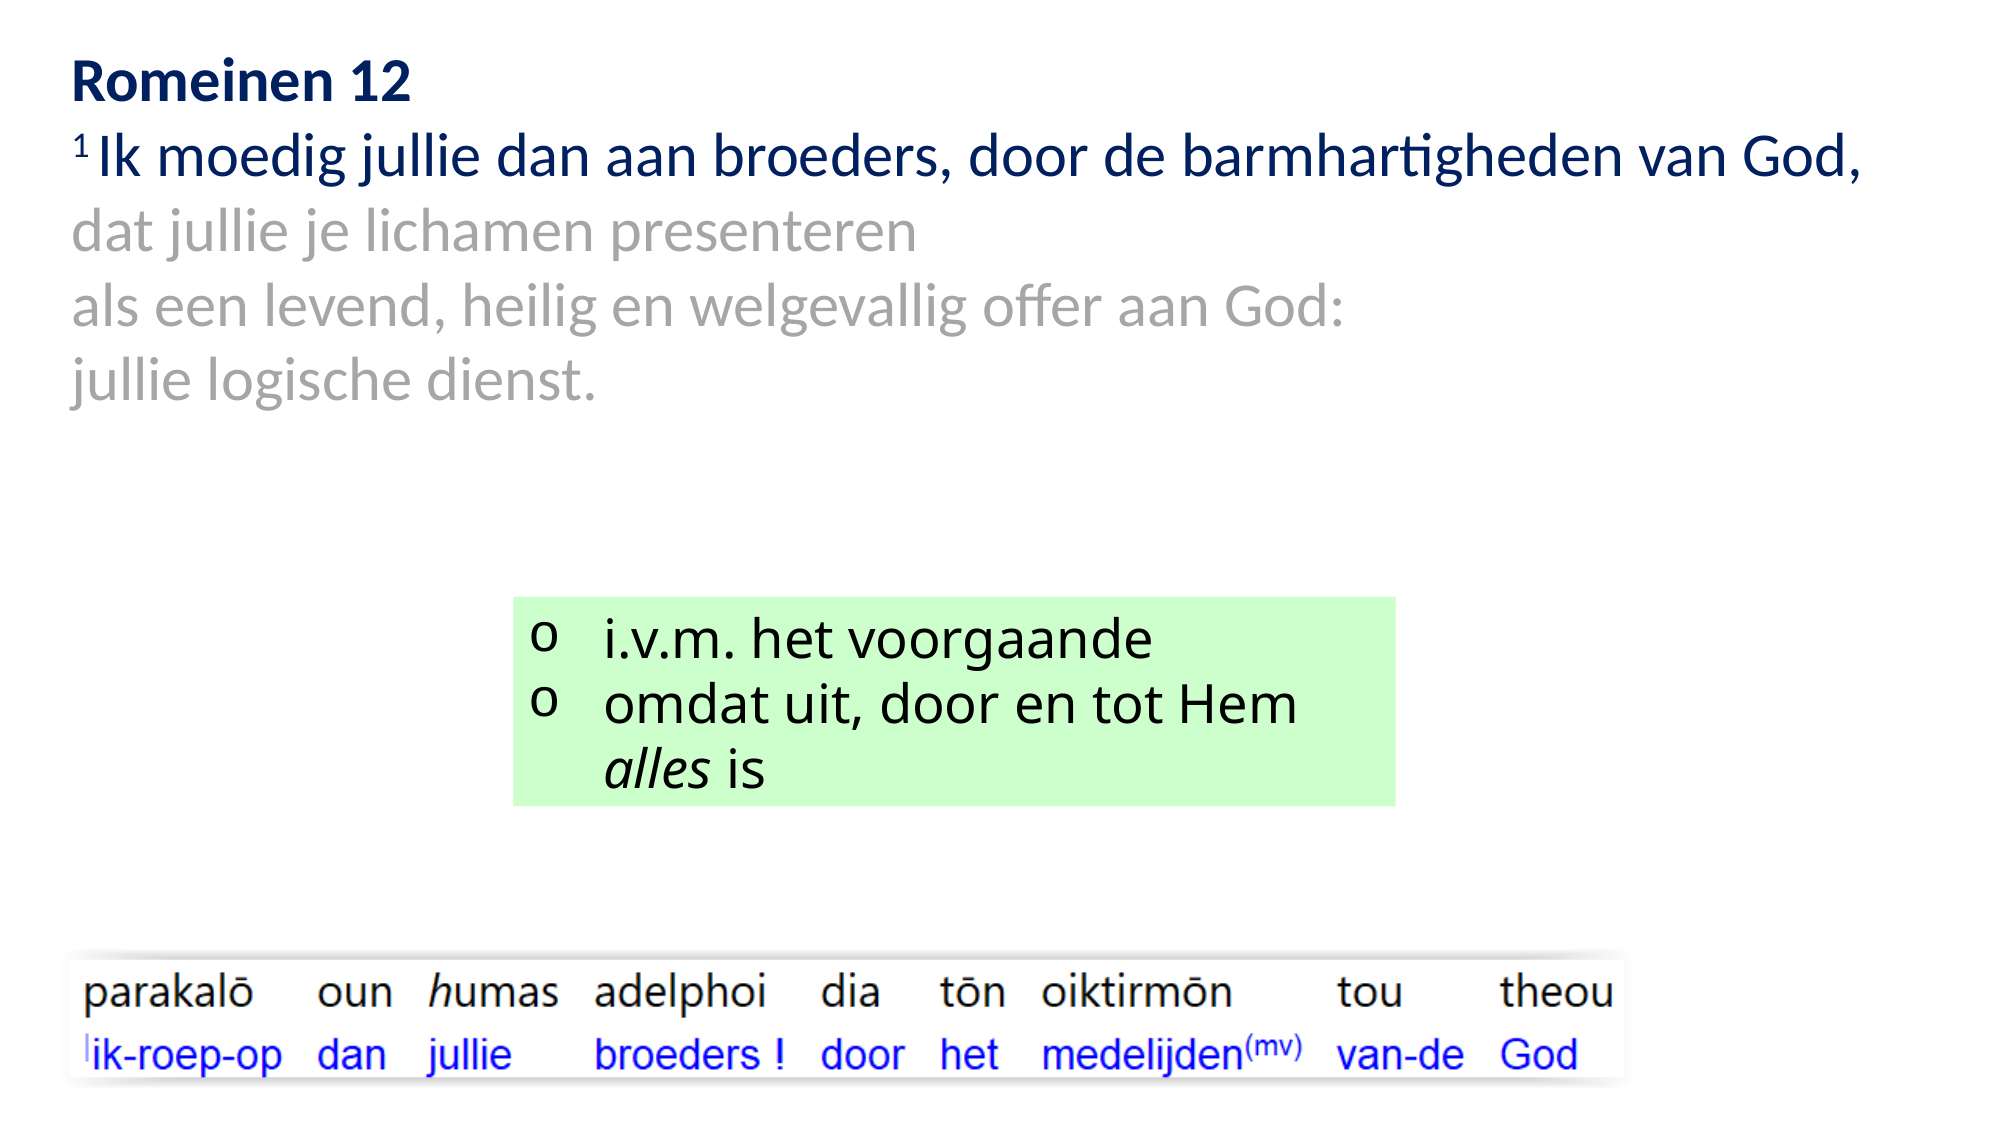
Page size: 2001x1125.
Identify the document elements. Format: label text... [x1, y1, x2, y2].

picture [56, 946, 1637, 1090]
text_box i.v.m. het voorgaande omdat uit, door en tot Hem alles is [513, 596, 1396, 807]
text_box Romeinen 12 1 Ik moedig jullie dan aan broeders, door de barmhartigheden van God, dat jullie je lichamen presenteren als een levend, heilig en welgevallig offer aan God: jullie logische dienst. [56, 31, 1986, 421]
